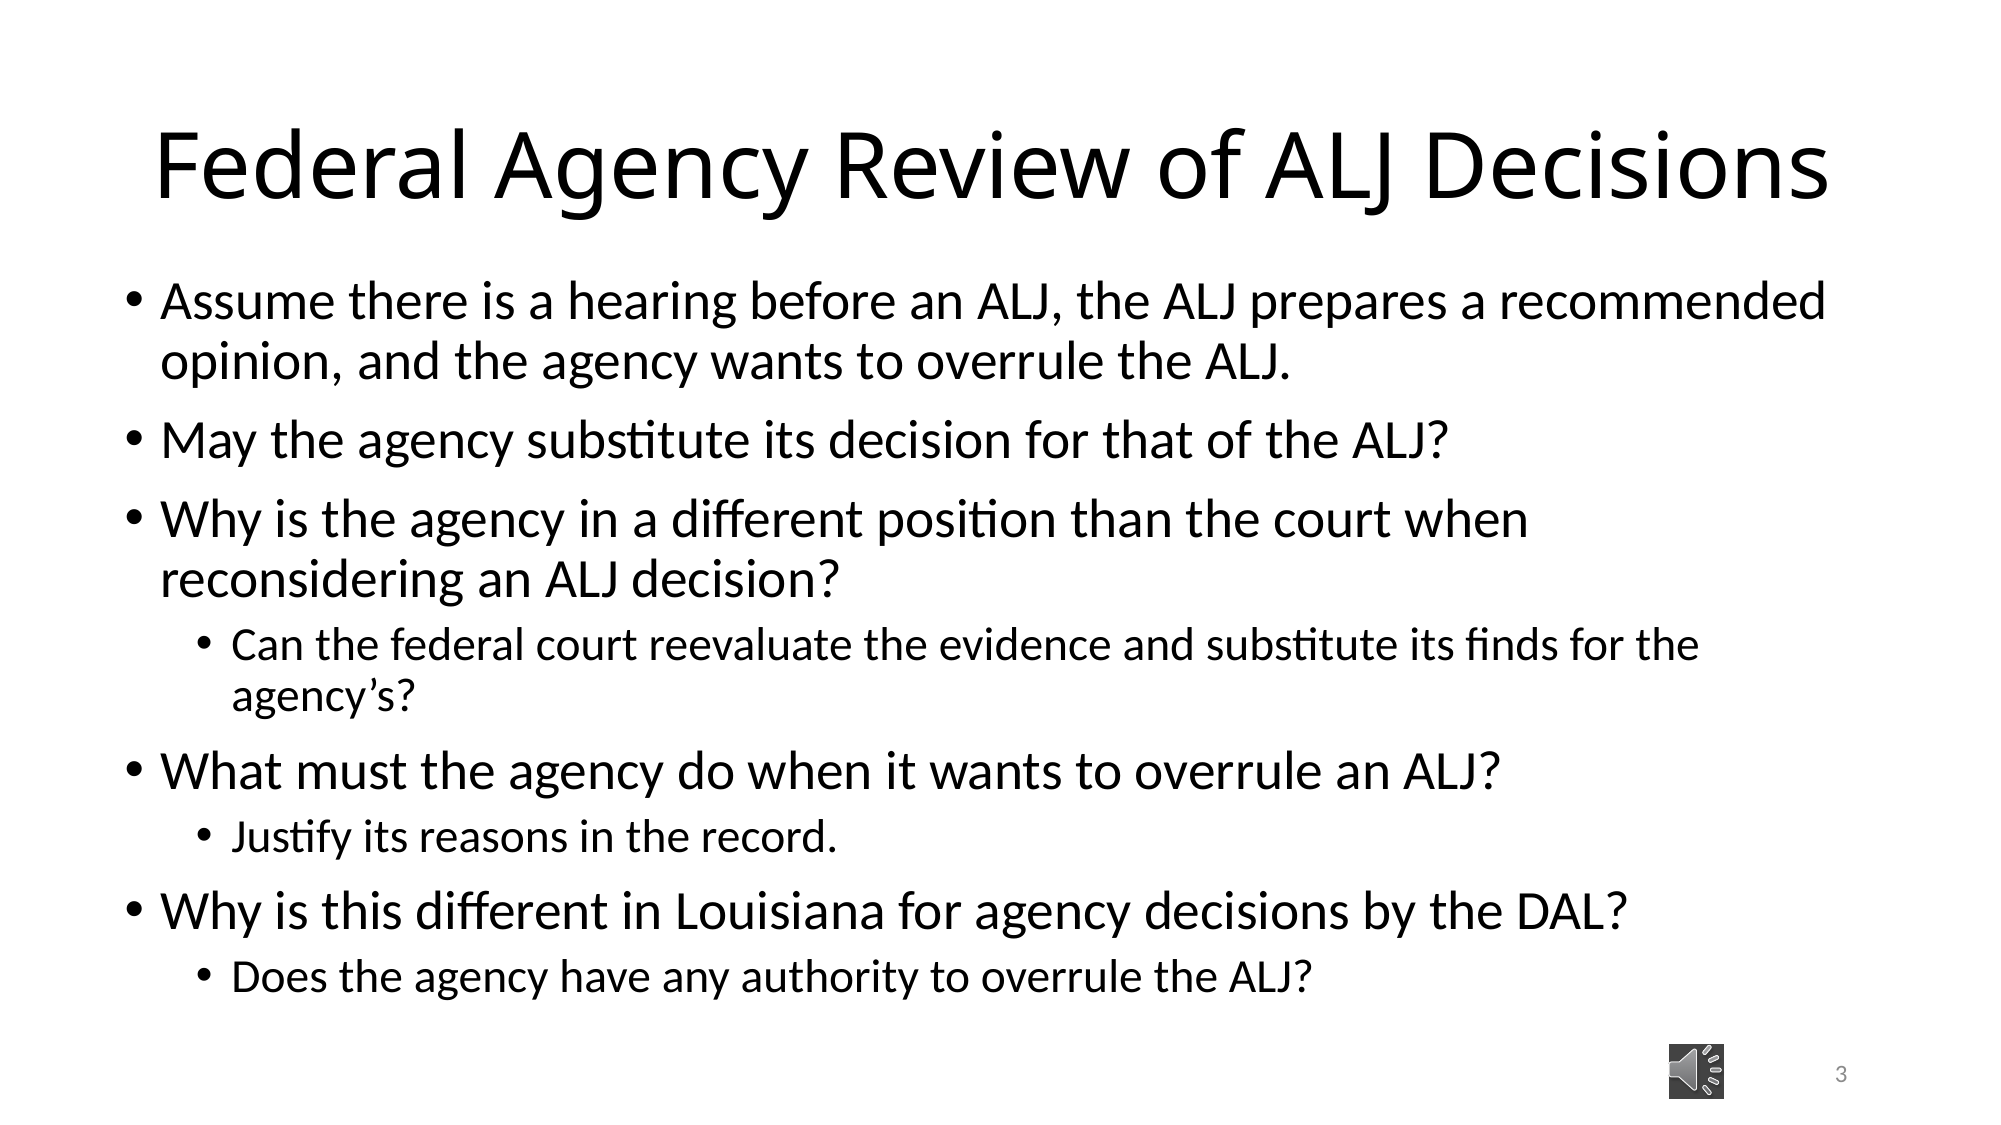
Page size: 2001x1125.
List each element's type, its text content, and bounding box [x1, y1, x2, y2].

list Assume there is a hearing before an ALJ, the ALJ prepares a recommended opinion, and the agency wants to overrule the ALJ. May the agency substitute its decision for that of the ALJ? Why is the agency in a different position than the court when reconsidering an ALJ decision? Can the federal court reevaluate the evidence and substitute its finds for the agency’s? What must the agency do when it wants to overrule an ALJ? Justify its reasons in the record. Why is this different in Louisiana for agency decisions by the DAL? Does the agency have any authority to overrule the ALJ? [109, 264, 1863, 1014]
picture [1667, 1042, 1725, 1100]
title Federal Agency Review of ALJ Decisions [137, 59, 1863, 264]
slide_number 3 [1412, 1042, 1863, 1103]
